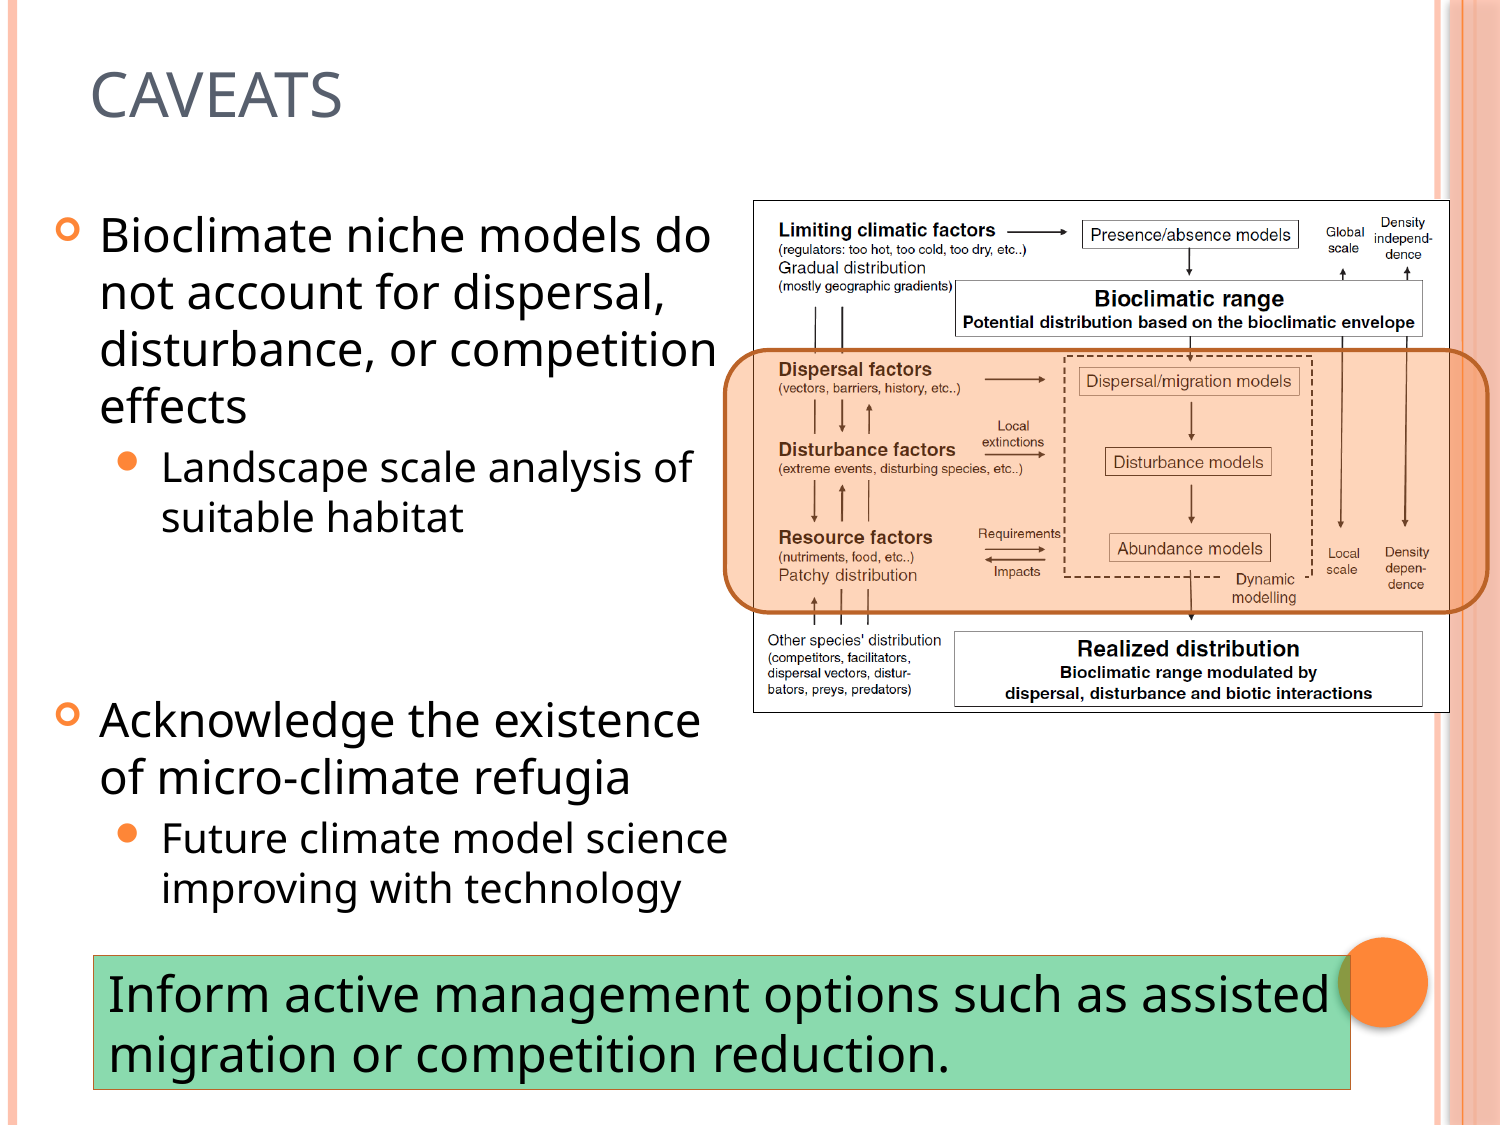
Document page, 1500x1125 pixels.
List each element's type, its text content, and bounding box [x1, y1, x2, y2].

title Caveats [75, 0, 1300, 138]
text_box Inform active management options such as assisted migration or competition reduction. [93, 955, 1351, 1090]
picture [752, 199, 1451, 713]
text_box [722, 353, 746, 609]
text_box [1457, 349, 1490, 613]
list Bioclimate niche models do not account for dispersal, disturbance, or competition effects Landscape scale analysis of suitable habitat Acknowledge the existence of micro-climate refugia Future climate model science improving with technology [38, 197, 750, 938]
